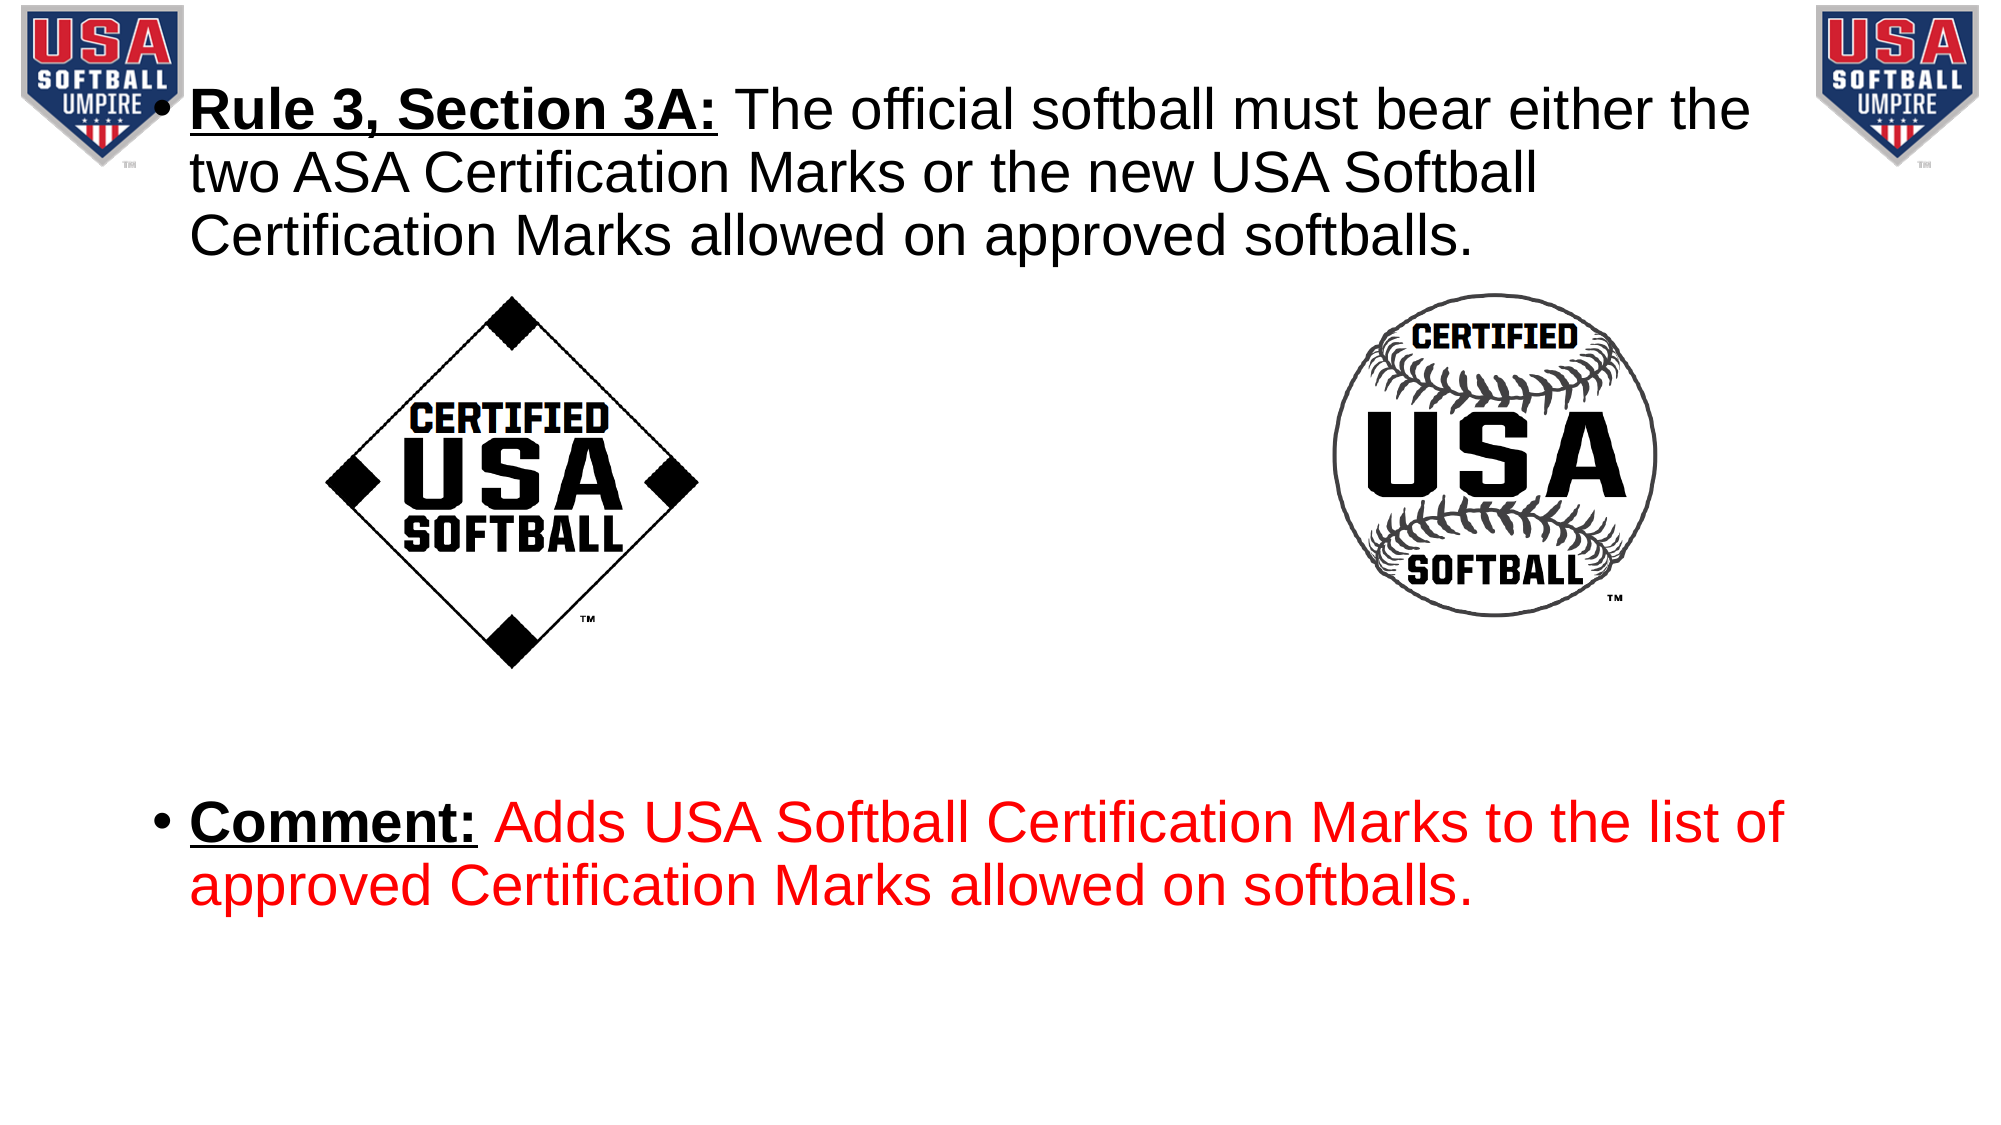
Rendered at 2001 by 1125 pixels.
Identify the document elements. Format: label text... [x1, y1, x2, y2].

picture [21, 5, 184, 168]
list Rule 3, Section 3A: The official softball must bear either the two ASA Certification Marks or the new USA Softball Certification Marks allowed on approved softballs. Comment: Adds USA Softball Certification Marks to the list of approved Certification Marks allowed on softballs. [137, 71, 1863, 1014]
picture [321, 286, 710, 681]
picture [1311, 286, 1679, 622]
picture [1816, 5, 1979, 168]
